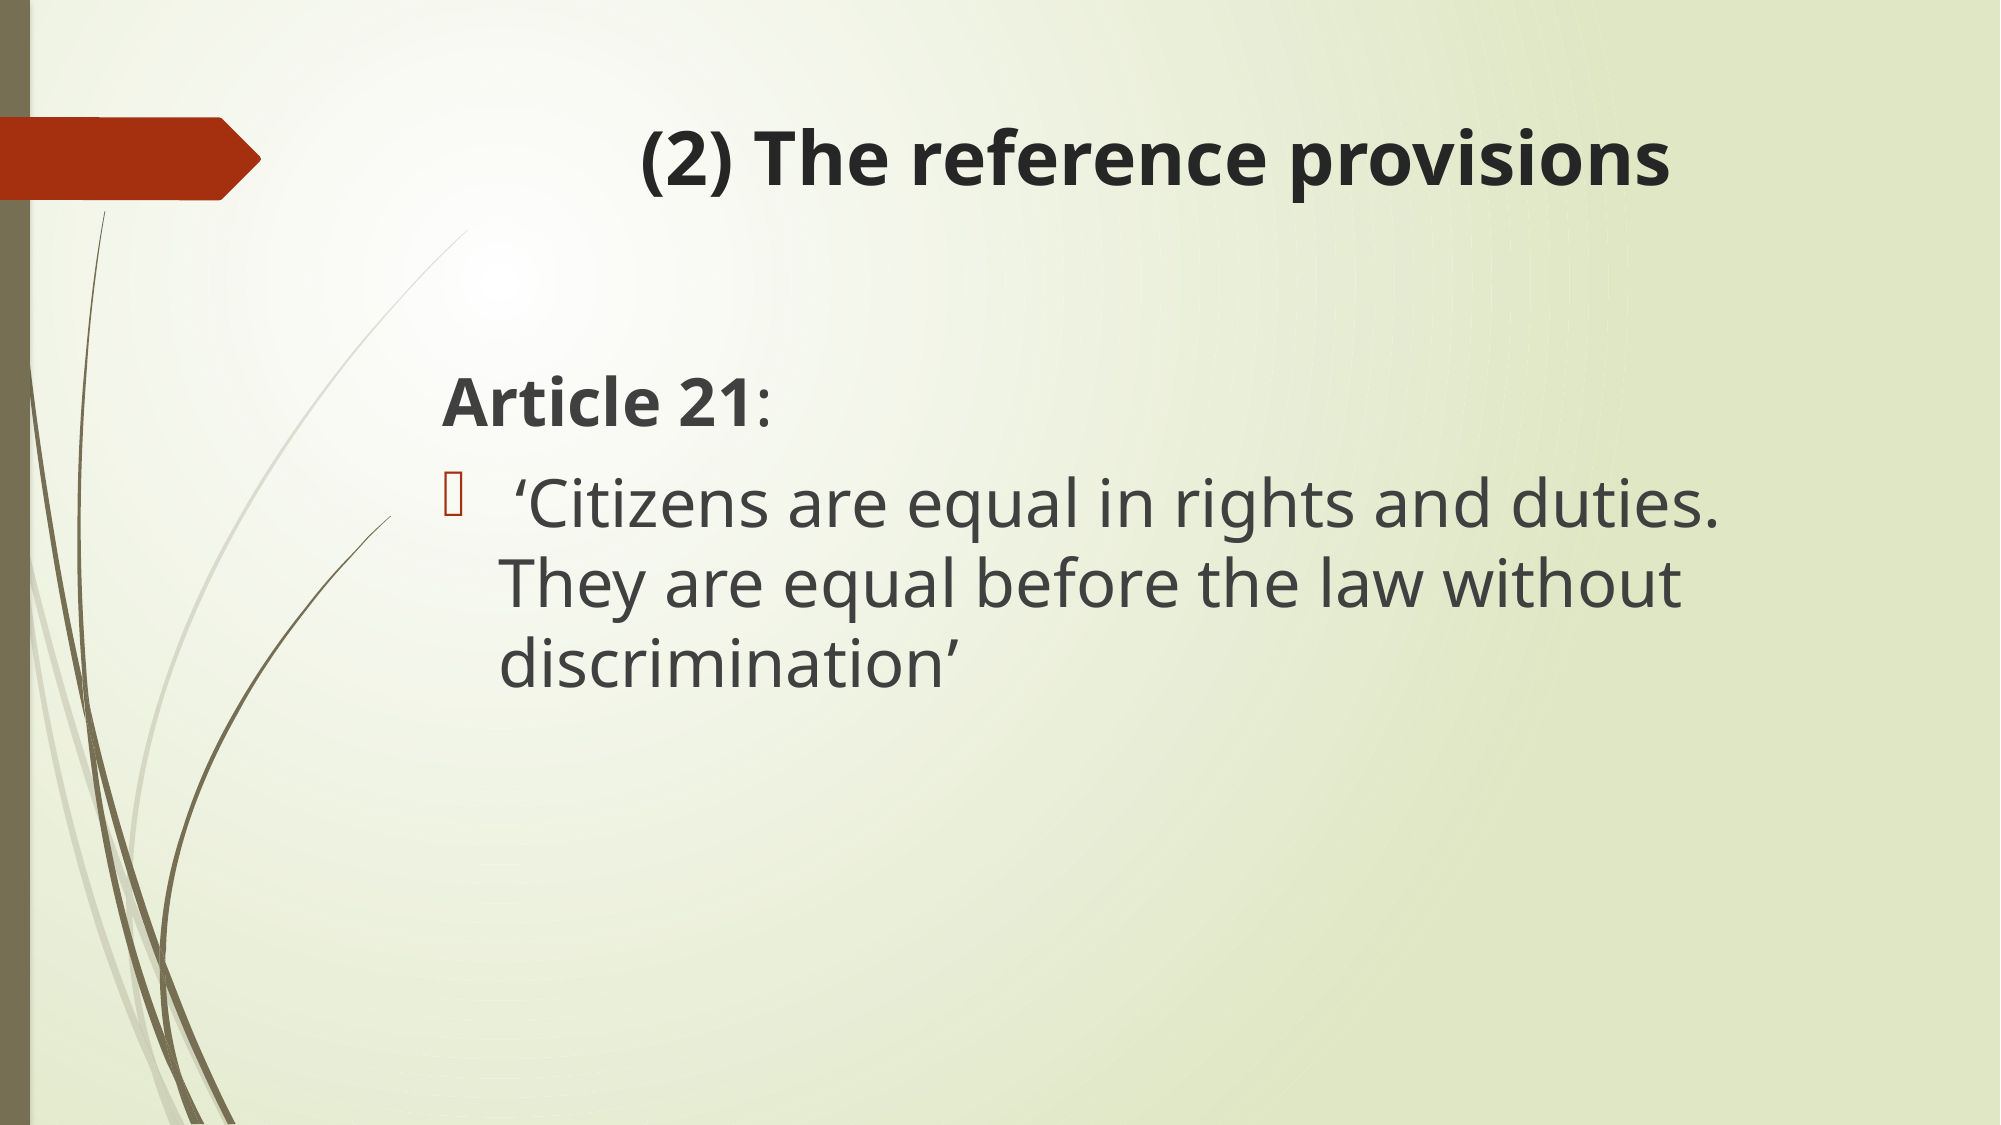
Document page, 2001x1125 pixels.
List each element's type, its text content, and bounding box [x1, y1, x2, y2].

list Article 21: ‘Citizens are equal in rights and duties. They are equal before the law without discrimination’ [427, 352, 1890, 973]
title (2) The reference provisions [425, 102, 1888, 313]
